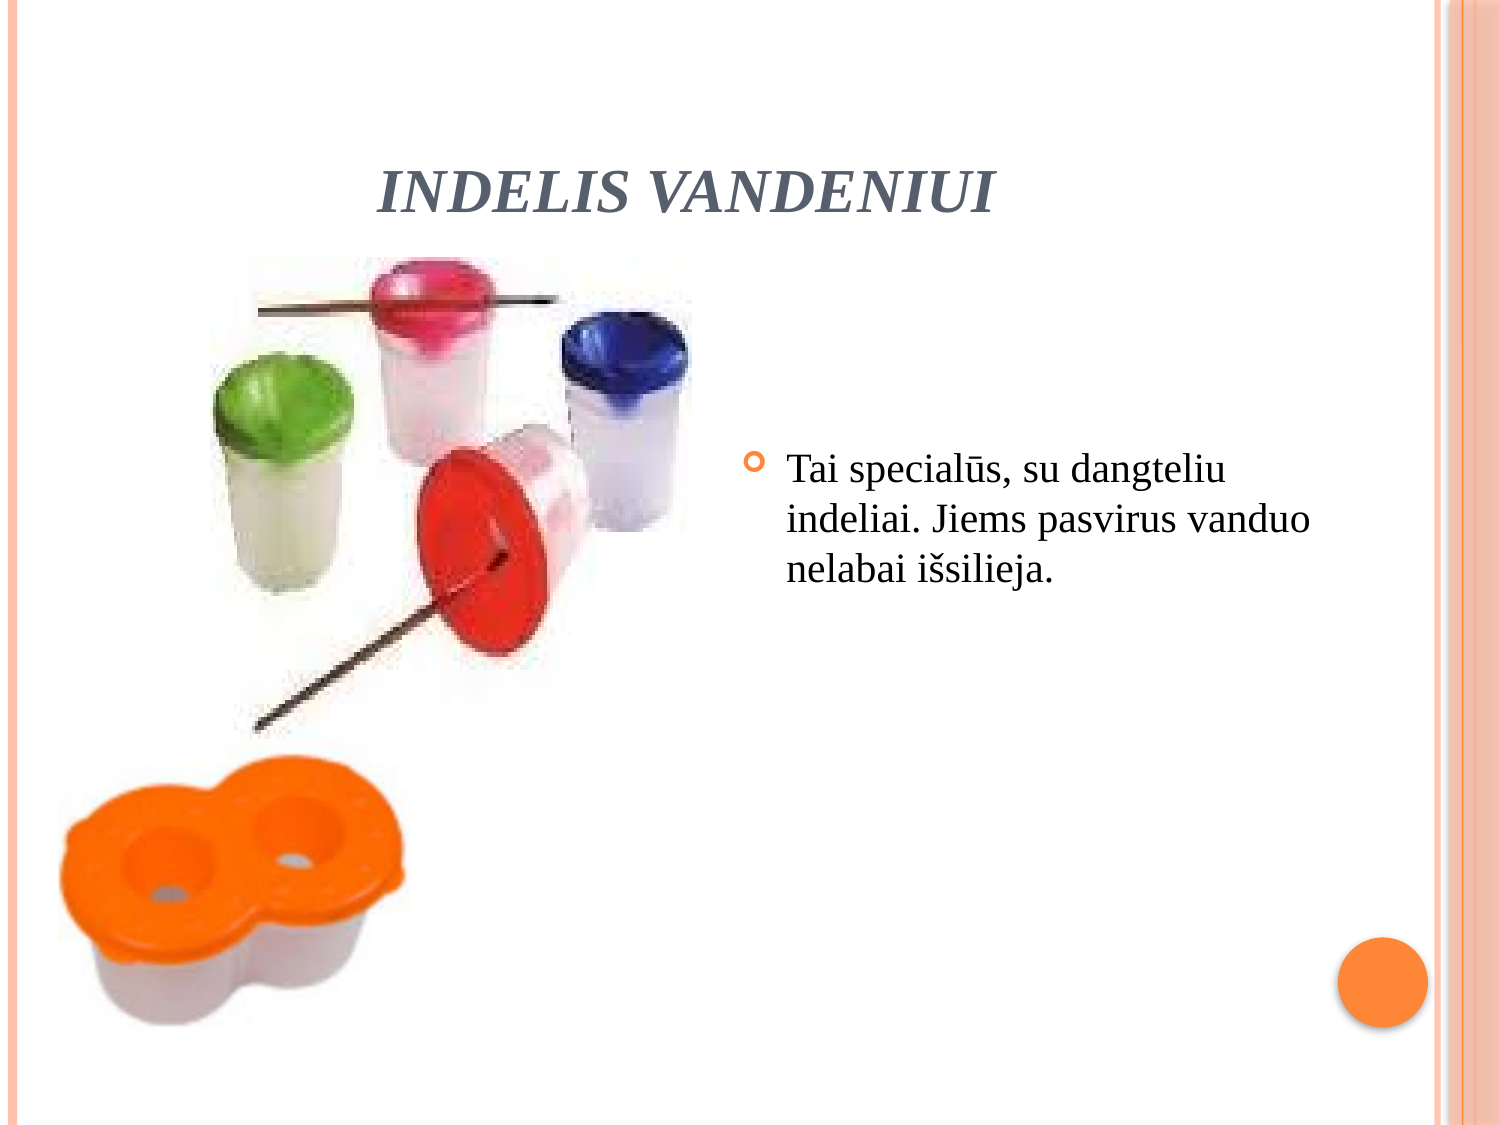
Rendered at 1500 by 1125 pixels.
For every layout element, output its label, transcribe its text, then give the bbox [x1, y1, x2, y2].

list Tai specialūs, su dangteliu indeliai. Jiems pasvirus vanduo nelabai išsilieja. [726, 433, 1327, 1025]
picture [210, 257, 692, 739]
title INDELIS VANDENIUI [75, 45, 1300, 233]
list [58, 714, 411, 1067]
